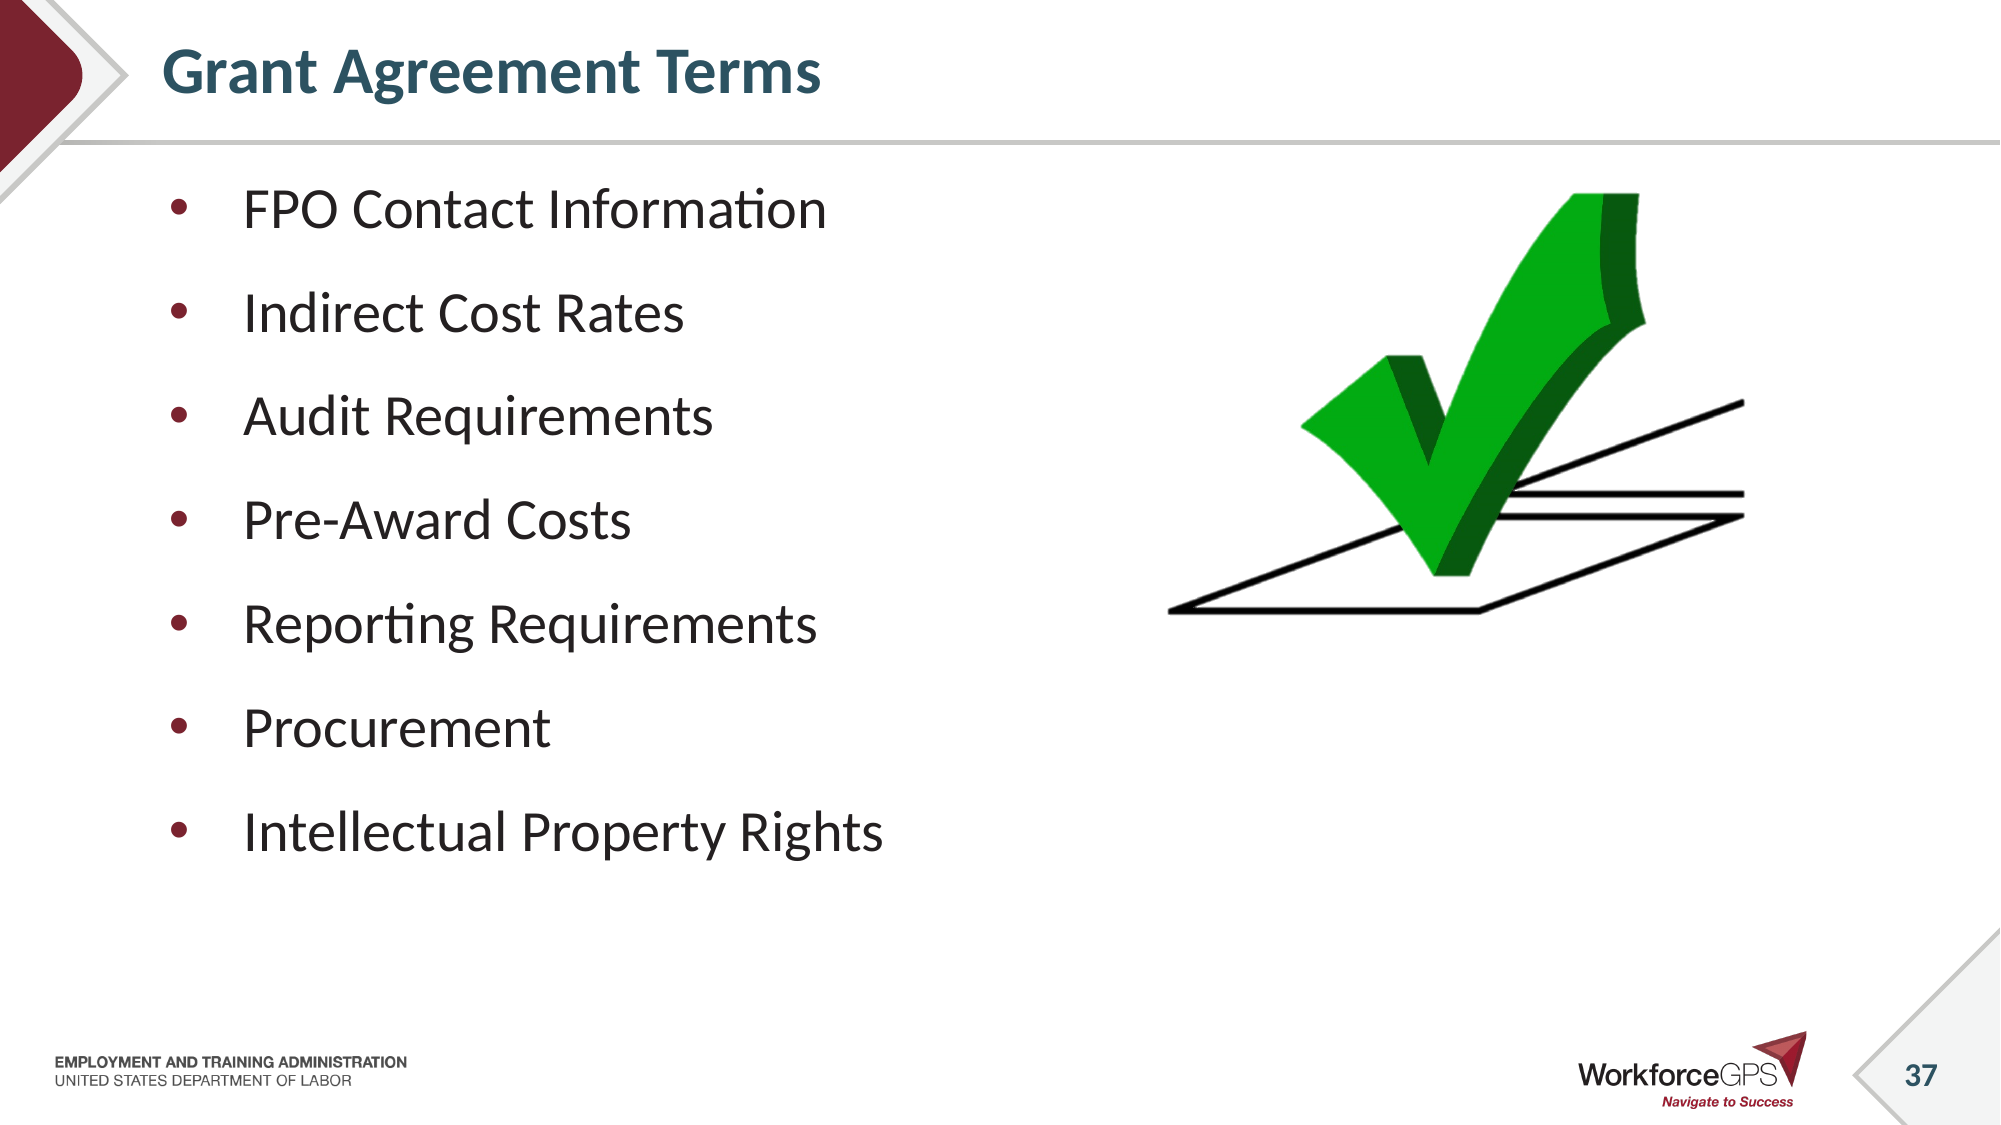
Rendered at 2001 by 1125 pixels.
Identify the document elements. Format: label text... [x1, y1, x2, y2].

title Grant Agreement Terms [132, 7, 1950, 137]
list FPO Contact Information Indirect Cost Rates Audit Requirements Pre-Award Costs Reporting Requirements Procurement Intellectual Property Rights [153, 167, 1154, 961]
list Budget Information SF-424A Budget Narrative Grantee’s original proposal Project Narrative Timeline/Workplan Performance Outcome Measures Table Governor’s Letter Project Attestation Confirmation [47, 1049, 420, 1095]
text_box 37 [1867, 1042, 1975, 1103]
picture [1096, 127, 1818, 791]
